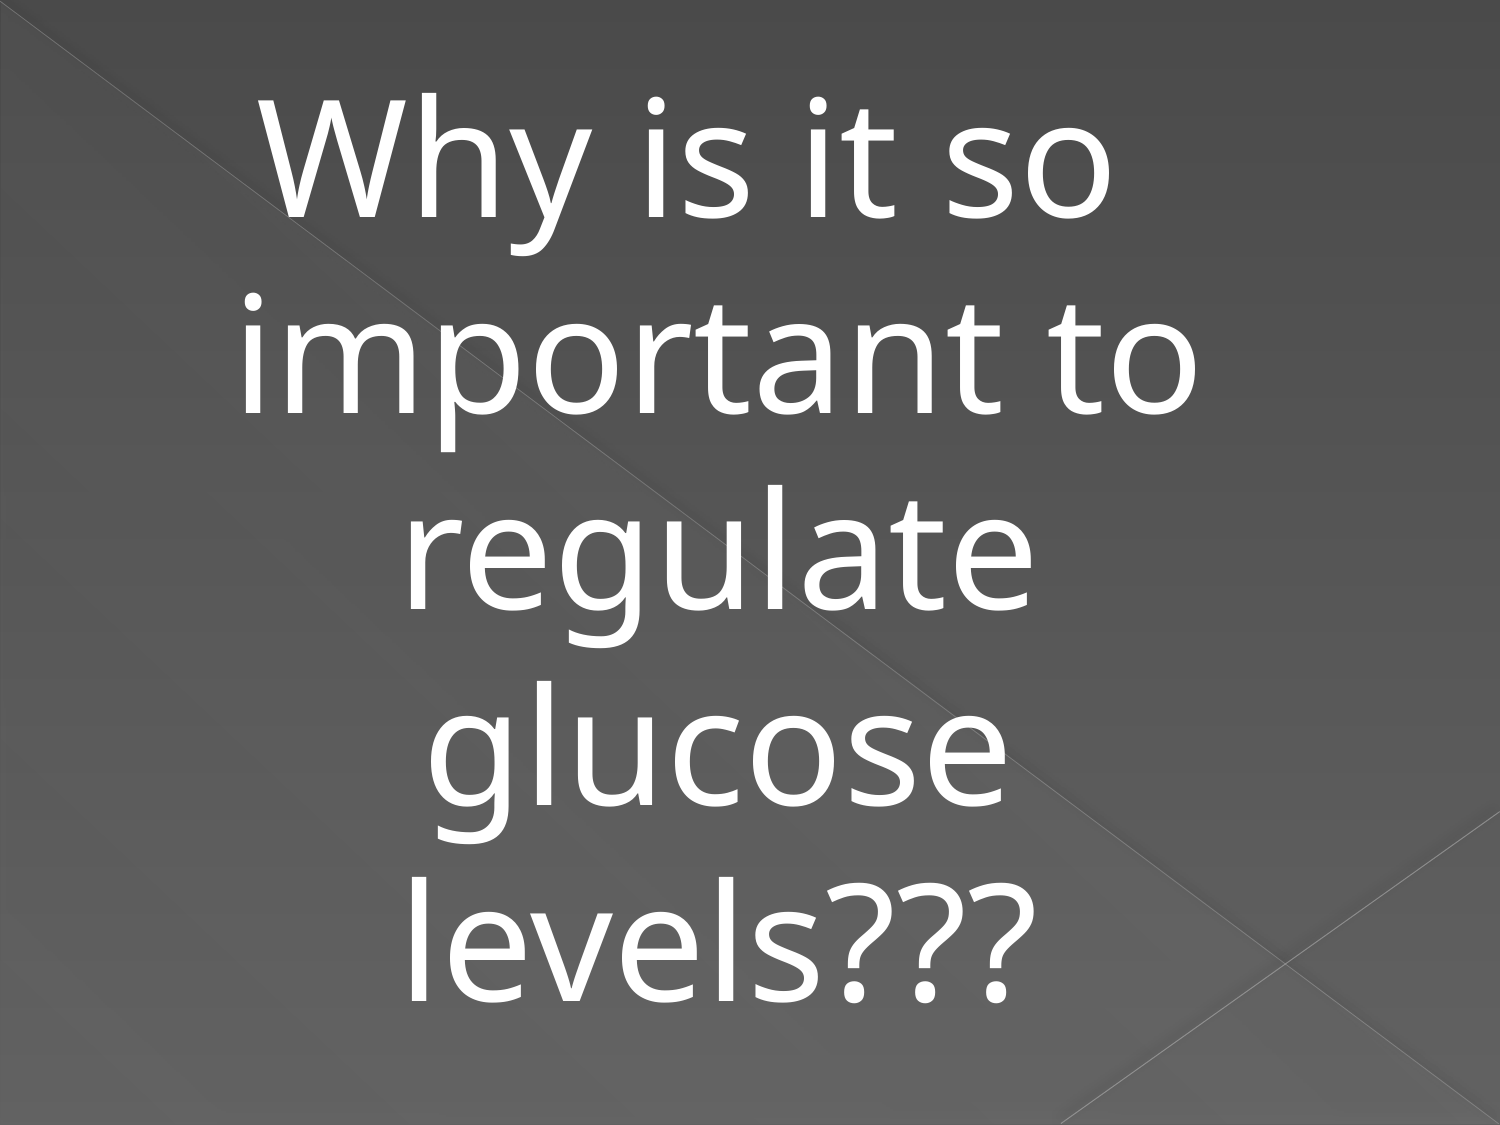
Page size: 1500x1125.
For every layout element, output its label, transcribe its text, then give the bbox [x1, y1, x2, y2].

list Why is it so important to regulate glucose levels??? [70, 46, 1296, 1052]
